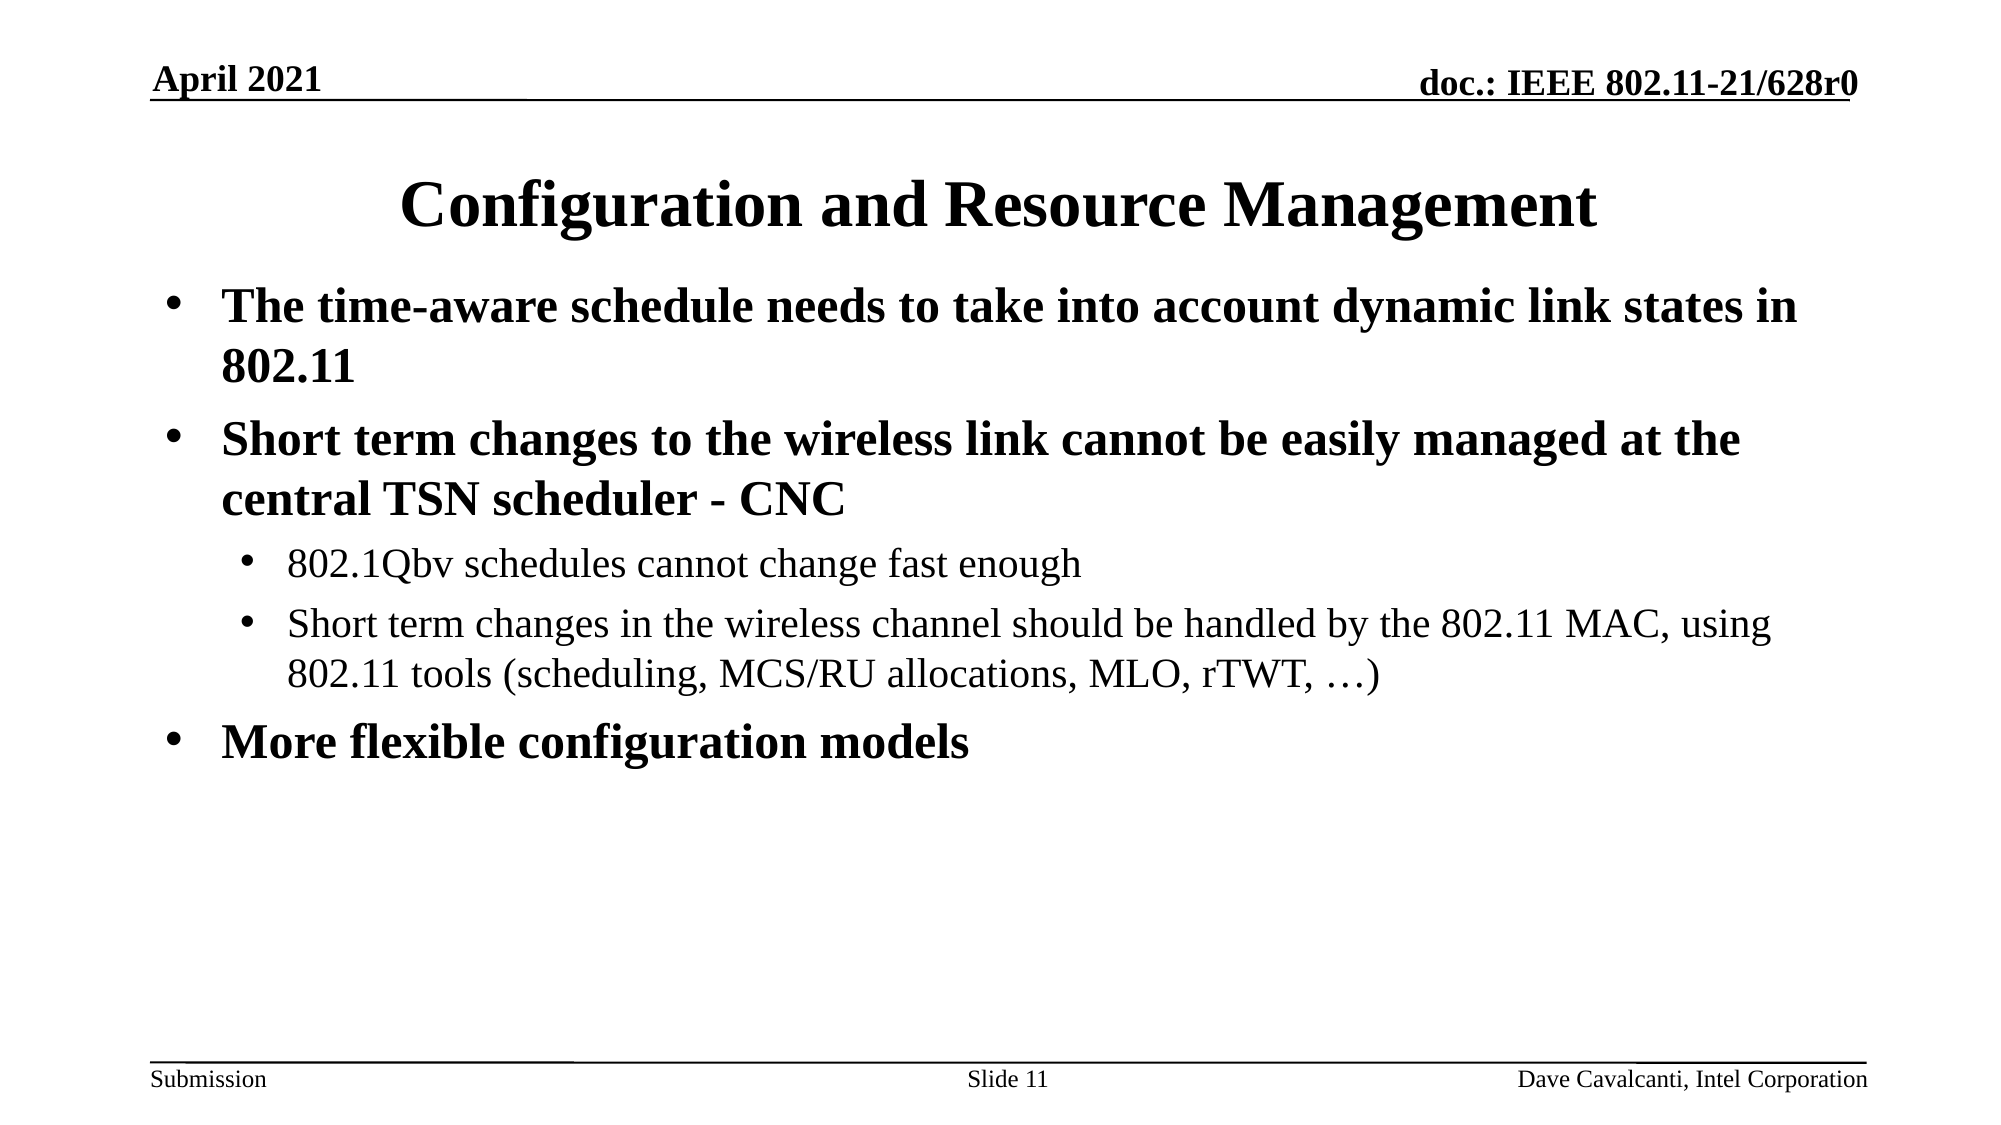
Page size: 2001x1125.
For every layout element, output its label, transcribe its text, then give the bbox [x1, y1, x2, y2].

list The time-aware schedule needs to take into account dynamic link states in 802.11 Short term changes to the wireless link cannot be easily managed at the central TSN scheduler - CNC 802.1Qbv schedules cannot change fast enough Short term changes in the wireless channel should be handled by the 802.11 MAC, using 802.11 tools (scheduling, MCS/RU allocations, MLO, rTWT, …) More flexible configuration models [149, 264, 1850, 1000]
slide_number Slide 11 [950, 1061, 1067, 1123]
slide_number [152, 54, 563, 100]
footer Dave Cavalcanti, Intel Corporation [1171, 1061, 1869, 1093]
title Configuration and Resource Management [149, 112, 1850, 264]
